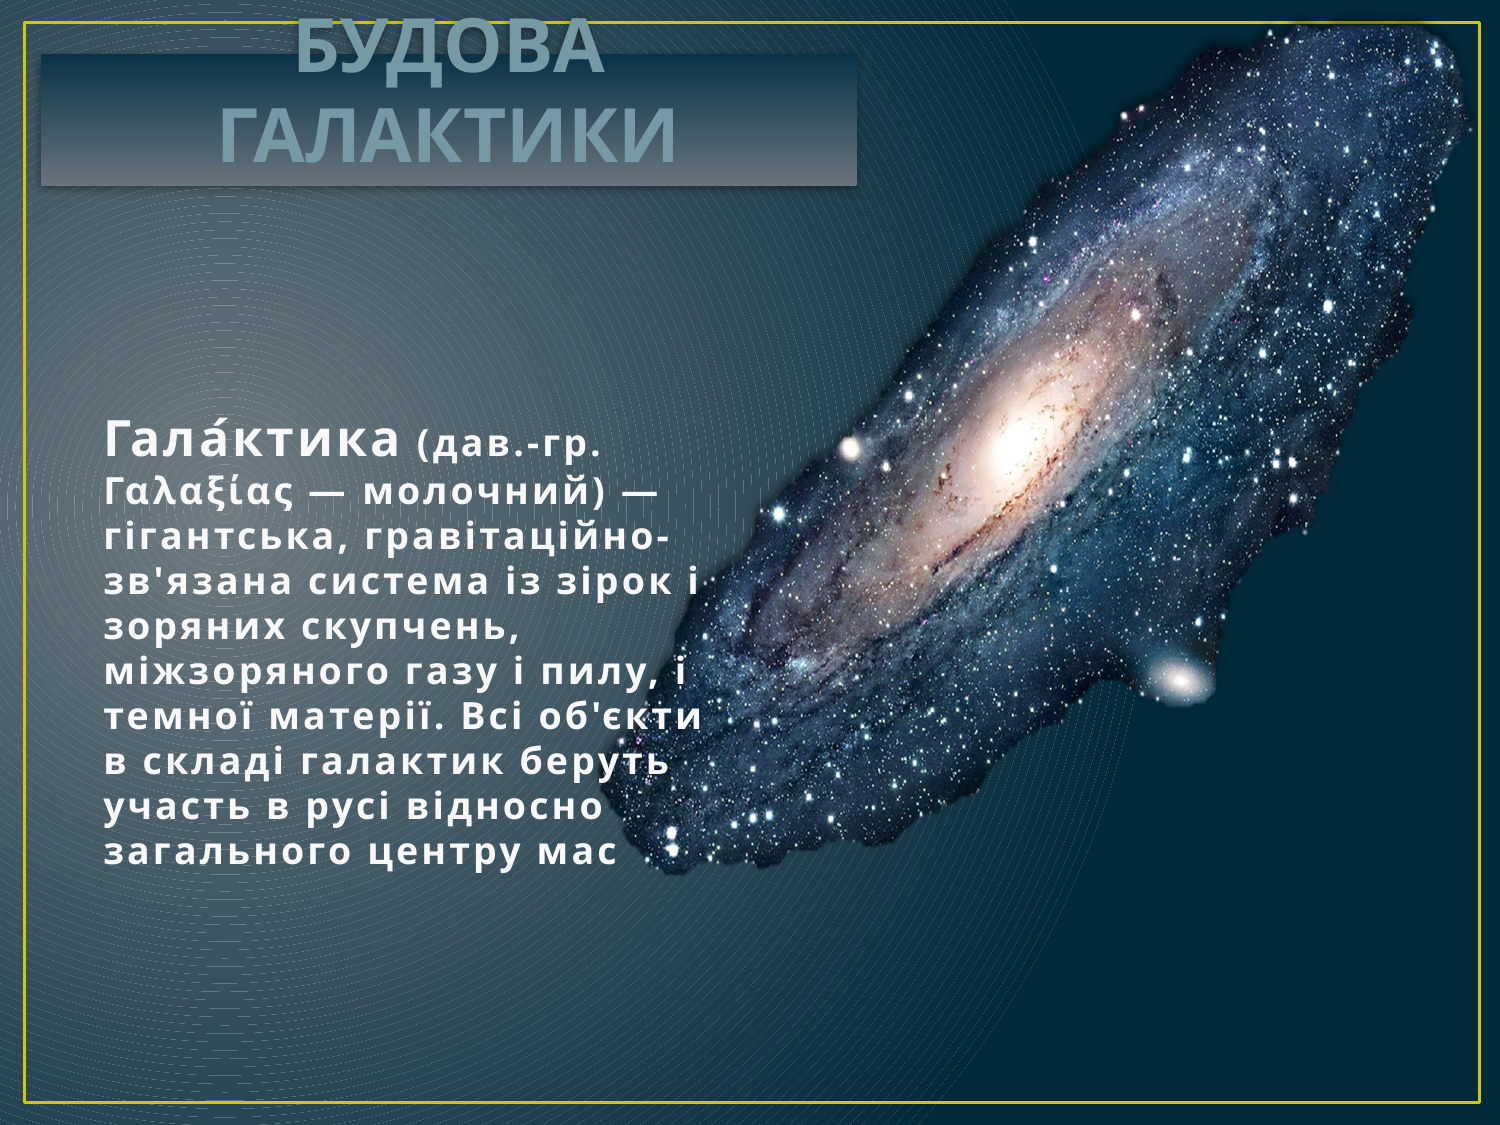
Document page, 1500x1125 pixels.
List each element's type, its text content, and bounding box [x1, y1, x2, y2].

picture [1024, 903, 1036, 912]
text_box Гала́ктика (дав.-гр. Γαλαξίας — молочний) — гігантська, гравітаційно-зв'язана система із зірок і зоряних скупчень, міжзоряного газу і пилу, і темної матерії. Всі об'єкти в складі галактик беруть участь в русі відносно загального центру мас [88, 399, 553, 879]
picture [560, 18, 1480, 897]
picture [968, 4, 980, 11]
title Будова Галактики [41, 54, 553, 186]
